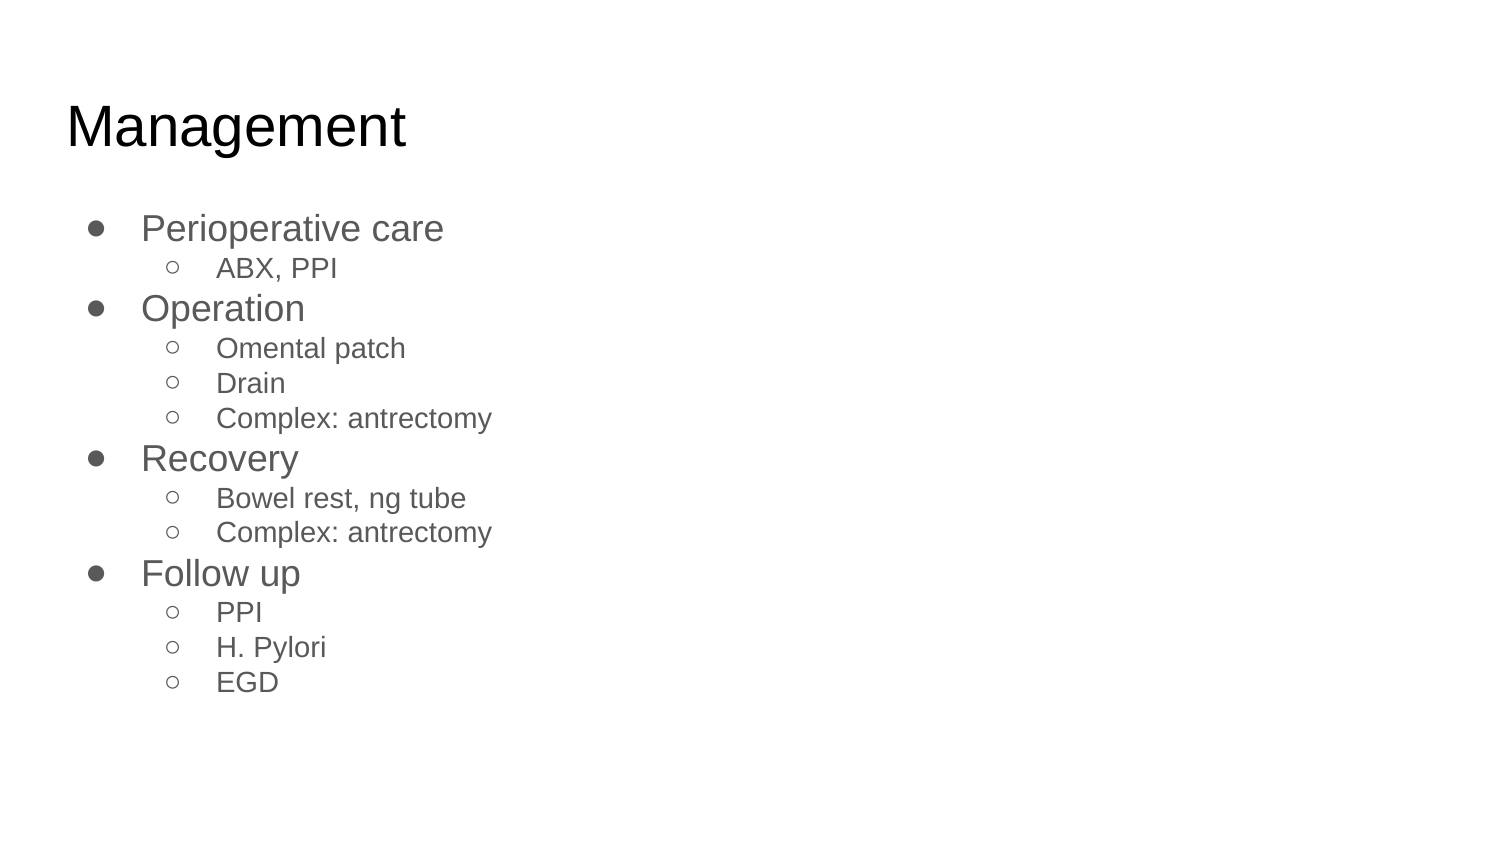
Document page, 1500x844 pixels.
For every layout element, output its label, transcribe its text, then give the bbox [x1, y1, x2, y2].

list Perioperative care ABX, PPI Operation Omental patch Drain Complex: antrectomy Recovery Bowel rest, ng tube Complex: antrectomy Follow up PPI H. Pylori EGD [51, 189, 1449, 750]
title Management [51, 72, 1449, 167]
